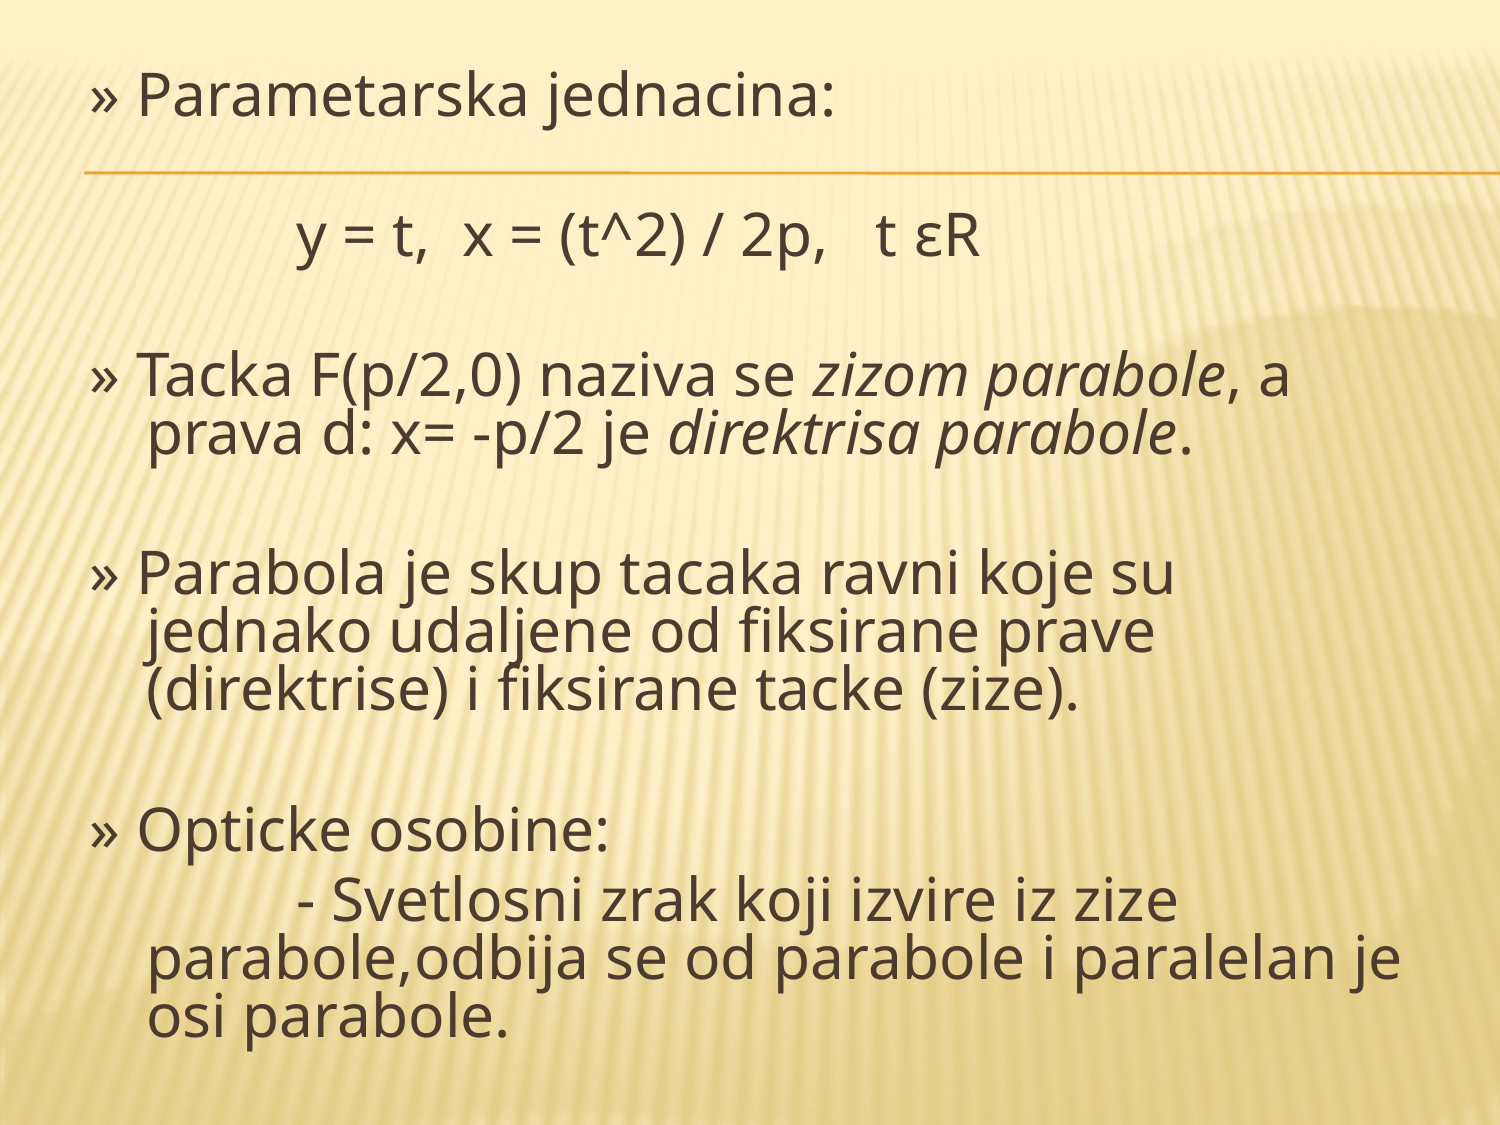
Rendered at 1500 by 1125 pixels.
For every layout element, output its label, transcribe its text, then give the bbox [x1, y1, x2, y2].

list » Parametarska jednacina: y = t, x = (t^2) / 2p, t εR » Tacka F(p/2,0) naziva se zizom parabole, a prava d: x= -p/2 je direktrisa parabole. » Parabola je skup tacaka ravni koje su jednako udaljene od fiksirane prave (direktrise) i fiksirane tacke (zize). » Opticke osobine: - Svetlosni zrak koji izvire iz zize parabole,odbija se od parabole i paralelan je osi parabole. [75, 62, 1425, 1075]
